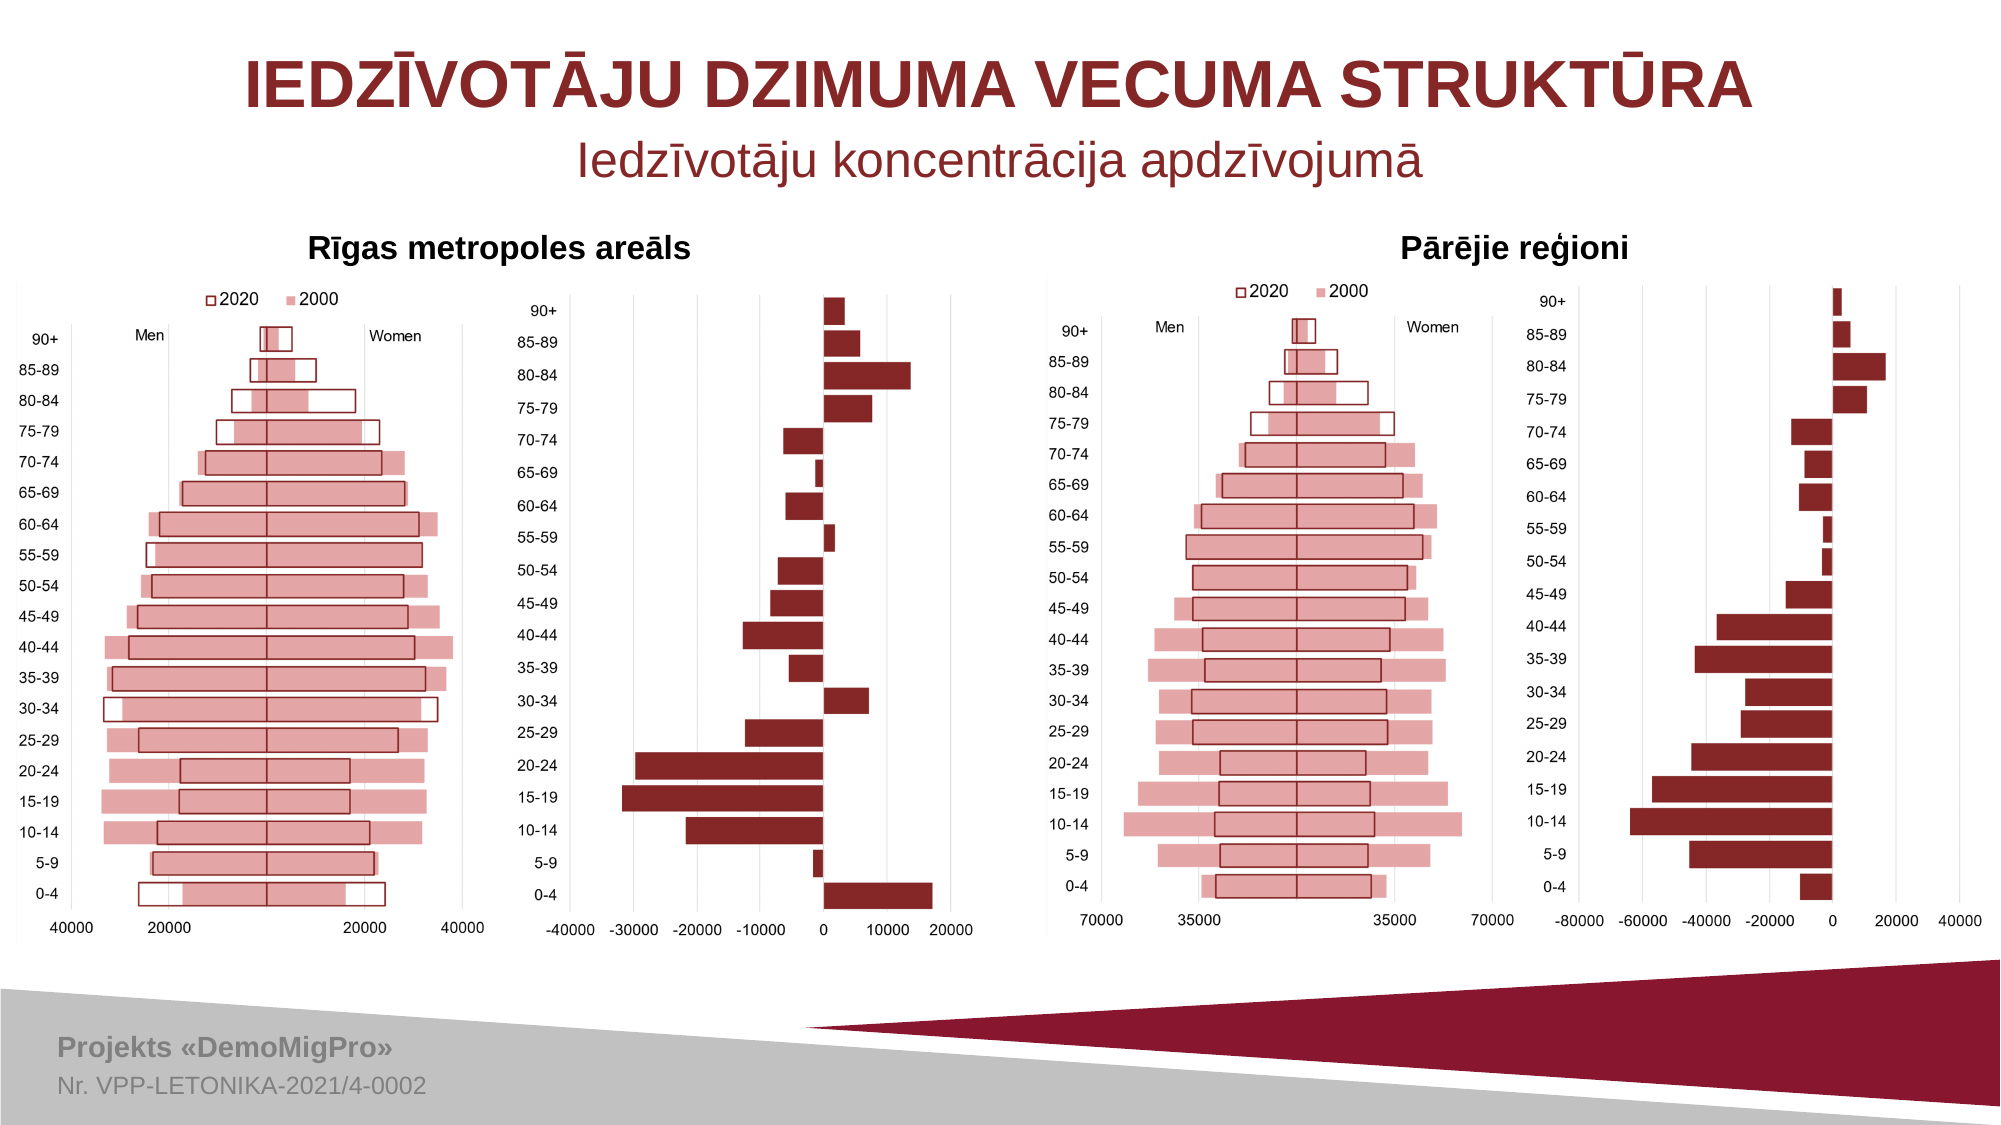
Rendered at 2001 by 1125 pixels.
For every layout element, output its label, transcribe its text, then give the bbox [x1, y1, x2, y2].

picture [510, 282, 984, 945]
text_box Pārējie reģioni [1046, 218, 1984, 274]
text_box IEDZĪVOTĀJU DZIMUMA VECUMA STRUKTŪRA Iedzīvotāju koncentrācija apdzīvojumā [0, 26, 2000, 212]
picture [0, 959, 2000, 1125]
picture [16, 282, 490, 945]
picture [1046, 274, 1993, 936]
text_box Rīgas metropoles areāls [16, 218, 984, 274]
